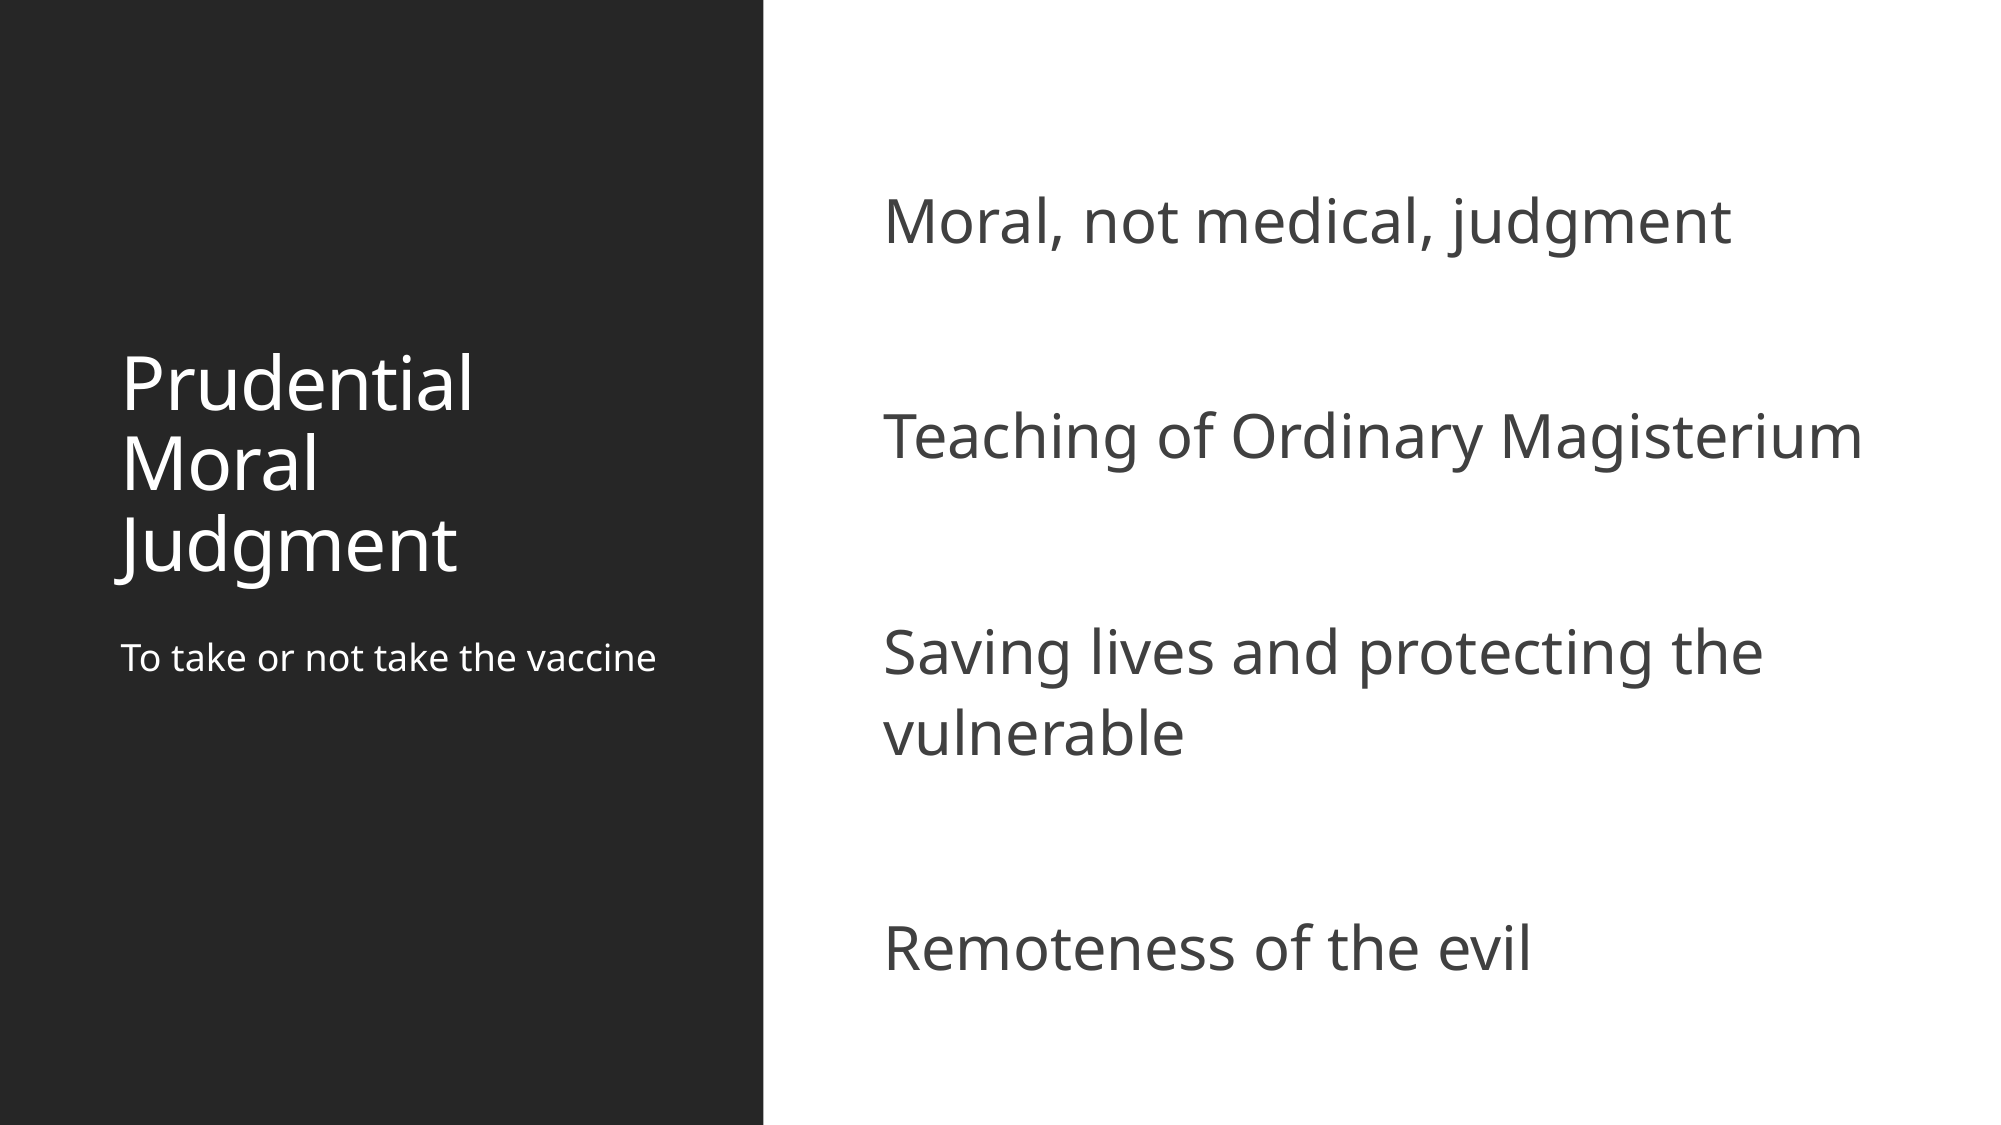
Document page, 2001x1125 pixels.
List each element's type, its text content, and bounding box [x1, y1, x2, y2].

list Moral, not medical, judgment Teaching of Ordinary Magisterium Saving lives and protecting the vulnerable Remoteness of the evil [869, 167, 1933, 1002]
list To take or not take the vaccine [105, 622, 683, 1125]
title Prudential Moral Judgment [105, 252, 683, 596]
